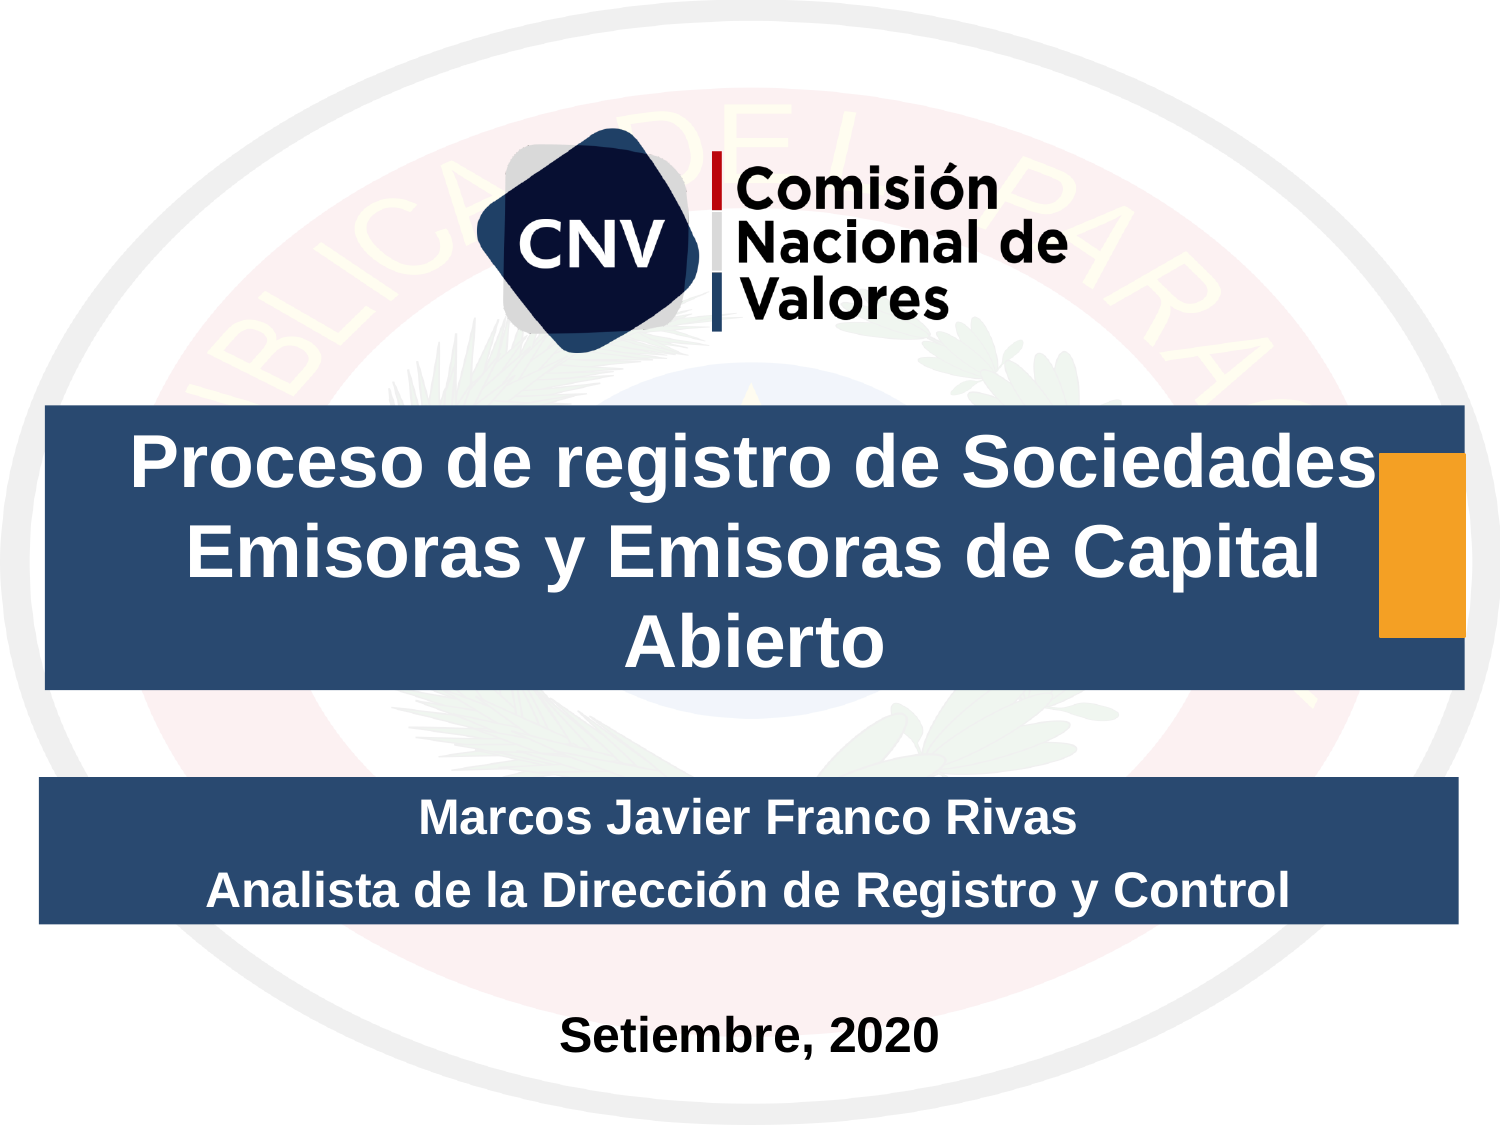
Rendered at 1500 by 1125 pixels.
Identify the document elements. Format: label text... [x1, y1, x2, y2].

text_box Marcos Javier Franco Rivas Analista de la Dirección de Registro y Control [38, 777, 1459, 925]
text_box Setiembre, 2020 [41, 994, 1459, 1070]
picture [323, 0, 1177, 481]
text_box [1379, 454, 1465, 638]
text_box Proceso de registro de Sociedades Emisoras y Emisoras de Capital Abierto [44, 405, 1465, 691]
